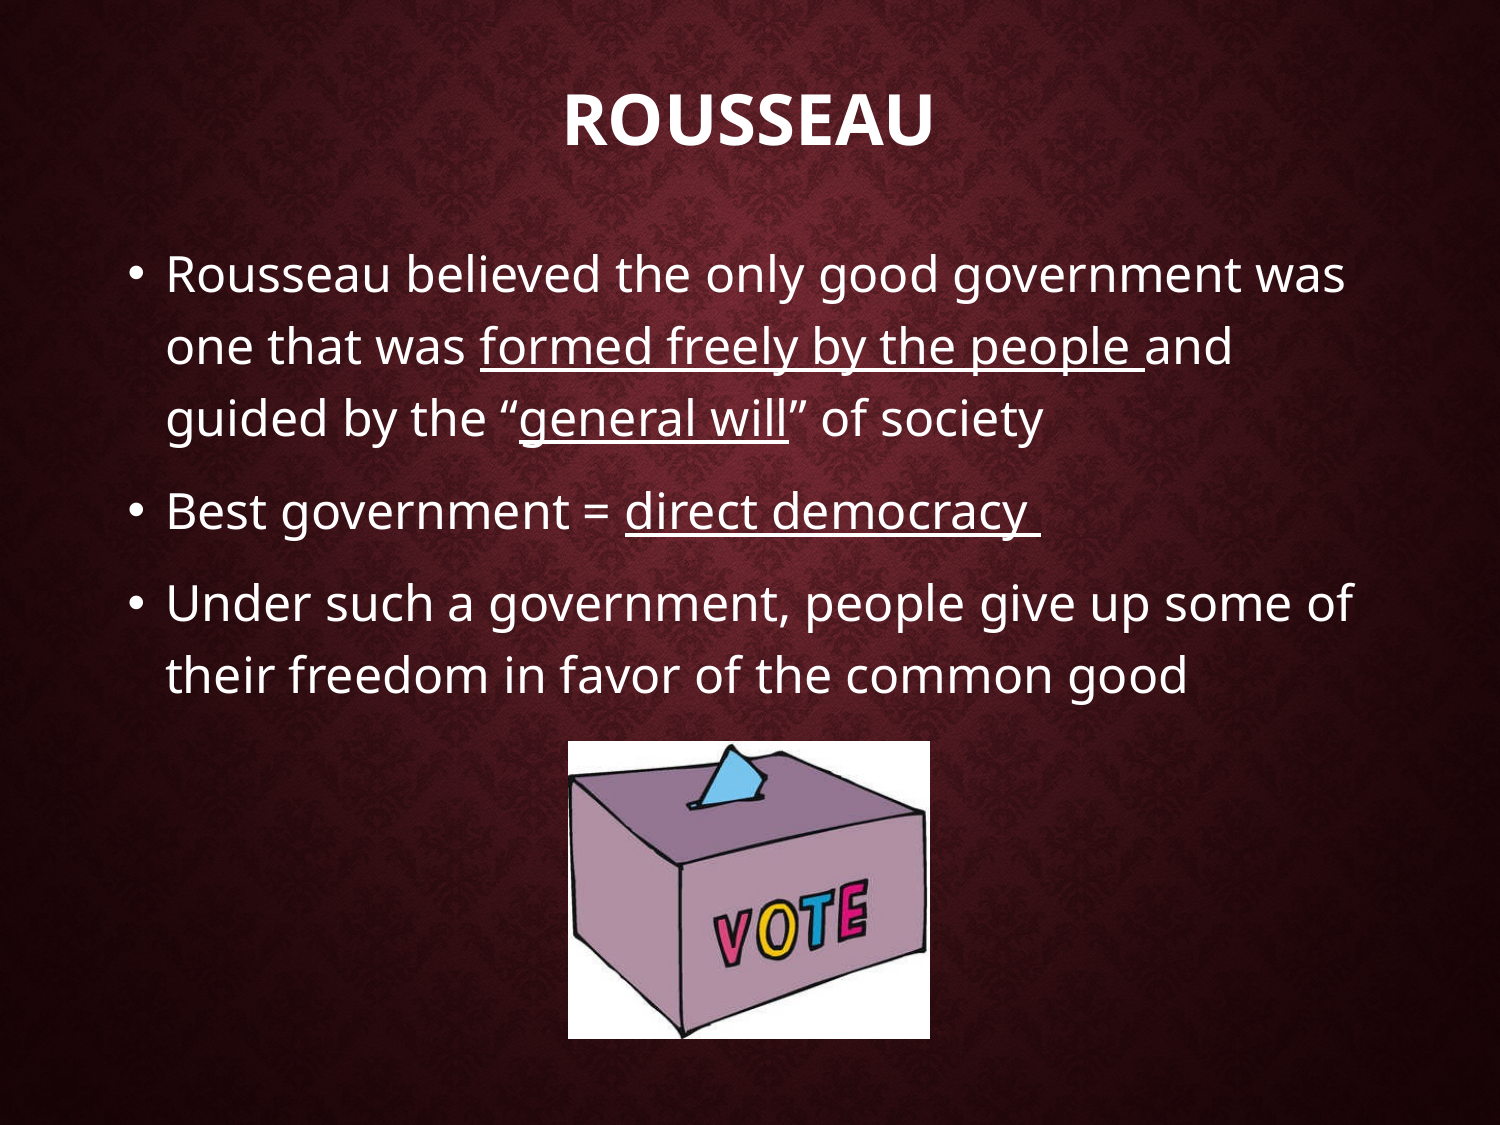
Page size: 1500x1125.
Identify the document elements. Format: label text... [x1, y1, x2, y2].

list Rousseau believed the only good government was one that was formed freely by the people and guided by the “general will” of society Best government = direct democracy Under such a government, people give up some of their freedom in favor of the common good [112, 222, 1387, 950]
picture [0, 0, 1500, 1125]
title ROUSSEAU [112, 55, 1387, 190]
